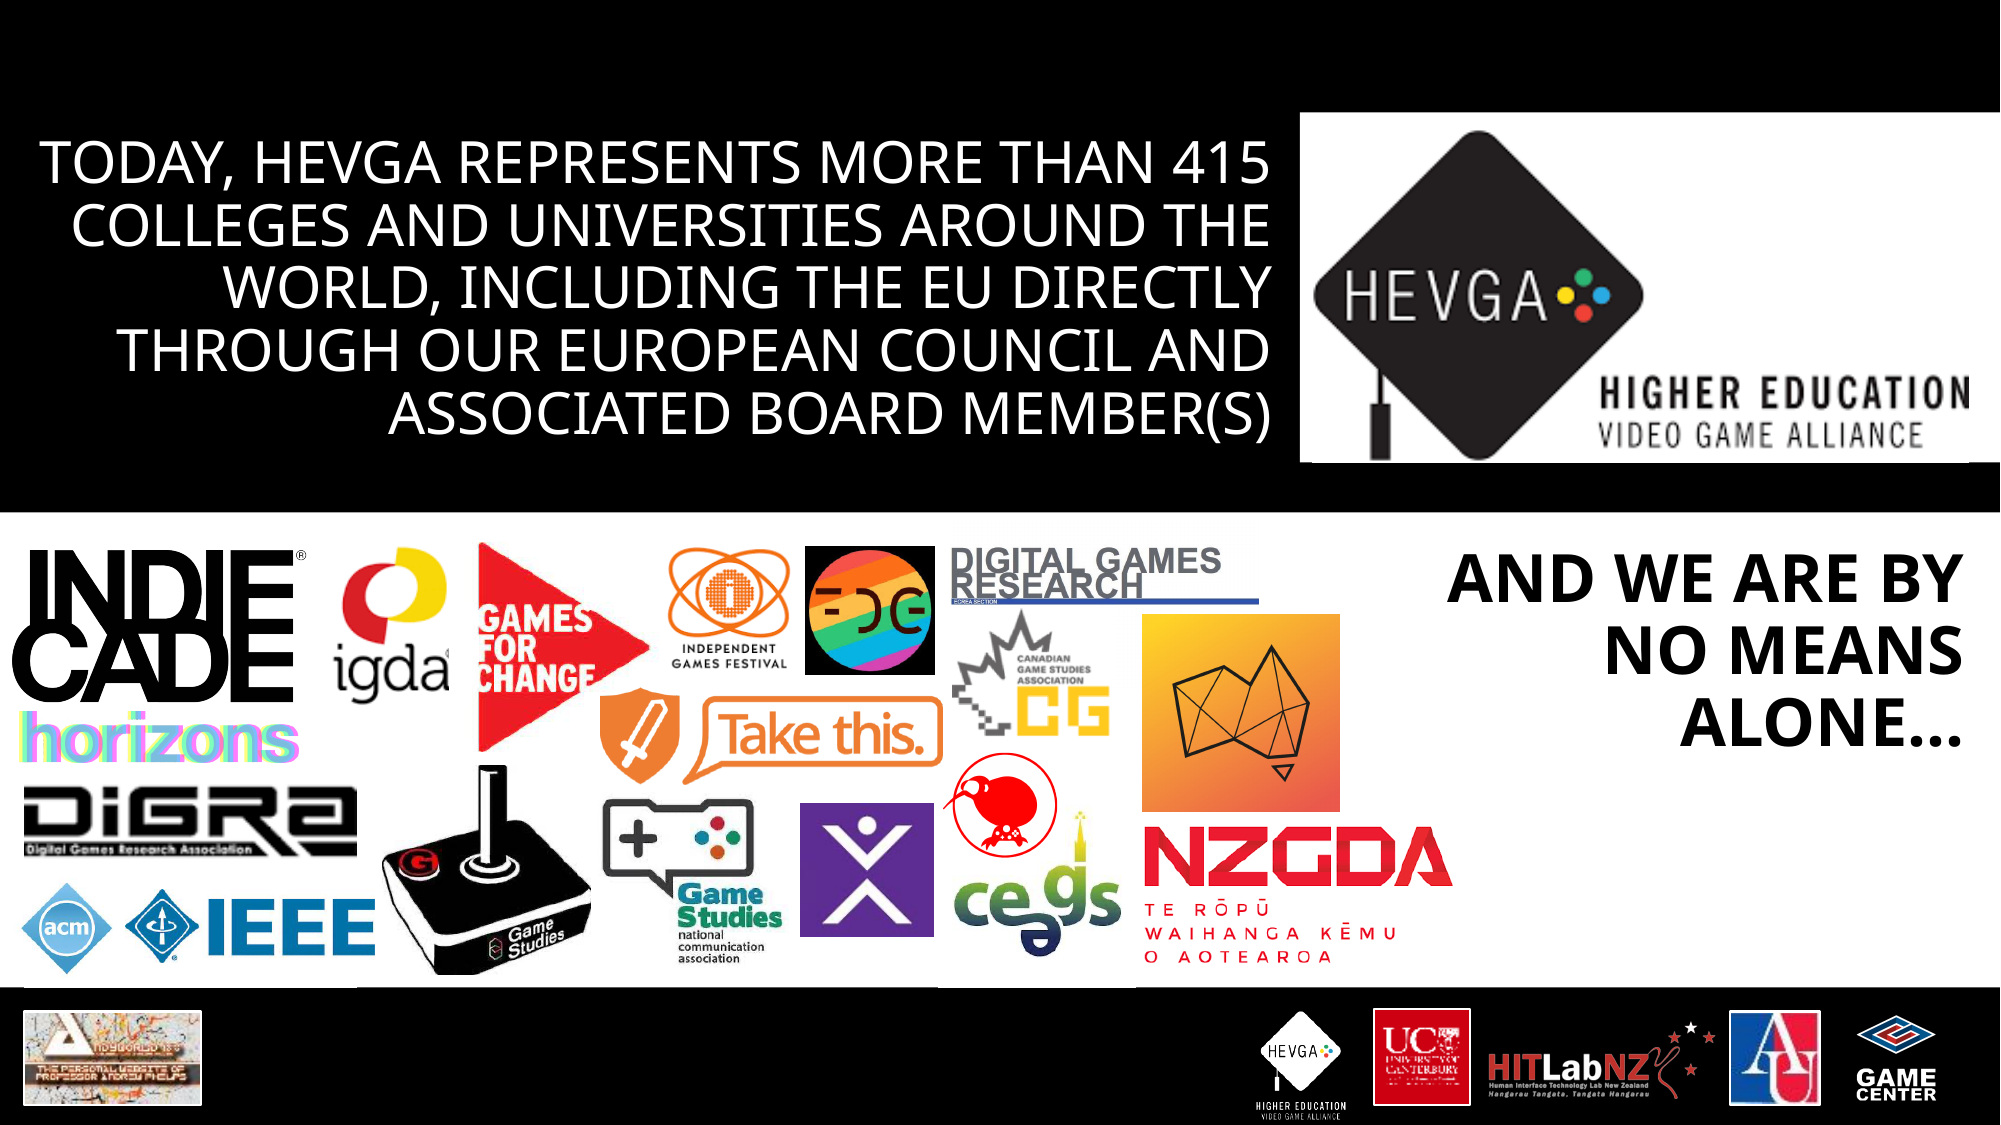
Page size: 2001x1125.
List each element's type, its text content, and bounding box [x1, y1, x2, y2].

text_box [0, 511, 2000, 988]
picture [1312, 128, 1969, 463]
picture [805, 546, 935, 676]
picture [0, 519, 1340, 988]
picture [1144, 826, 1453, 963]
picture [1375, 1010, 1469, 1104]
text_box [1299, 111, 2000, 463]
text_box AND WE ARE BY NO MEANS ALONE… [1383, 537, 1980, 750]
picture [662, 541, 796, 676]
picture [1237, 1009, 1363, 1125]
picture [25, 1013, 200, 1104]
picture [1483, 1018, 1721, 1106]
picture [1731, 1009, 1976, 1104]
picture [348, 910, 375, 946]
title Today, hevga represents more than 415 colleges and universities around the world, including the eu directly through our European council and associated board member(s) [0, 125, 1288, 338]
